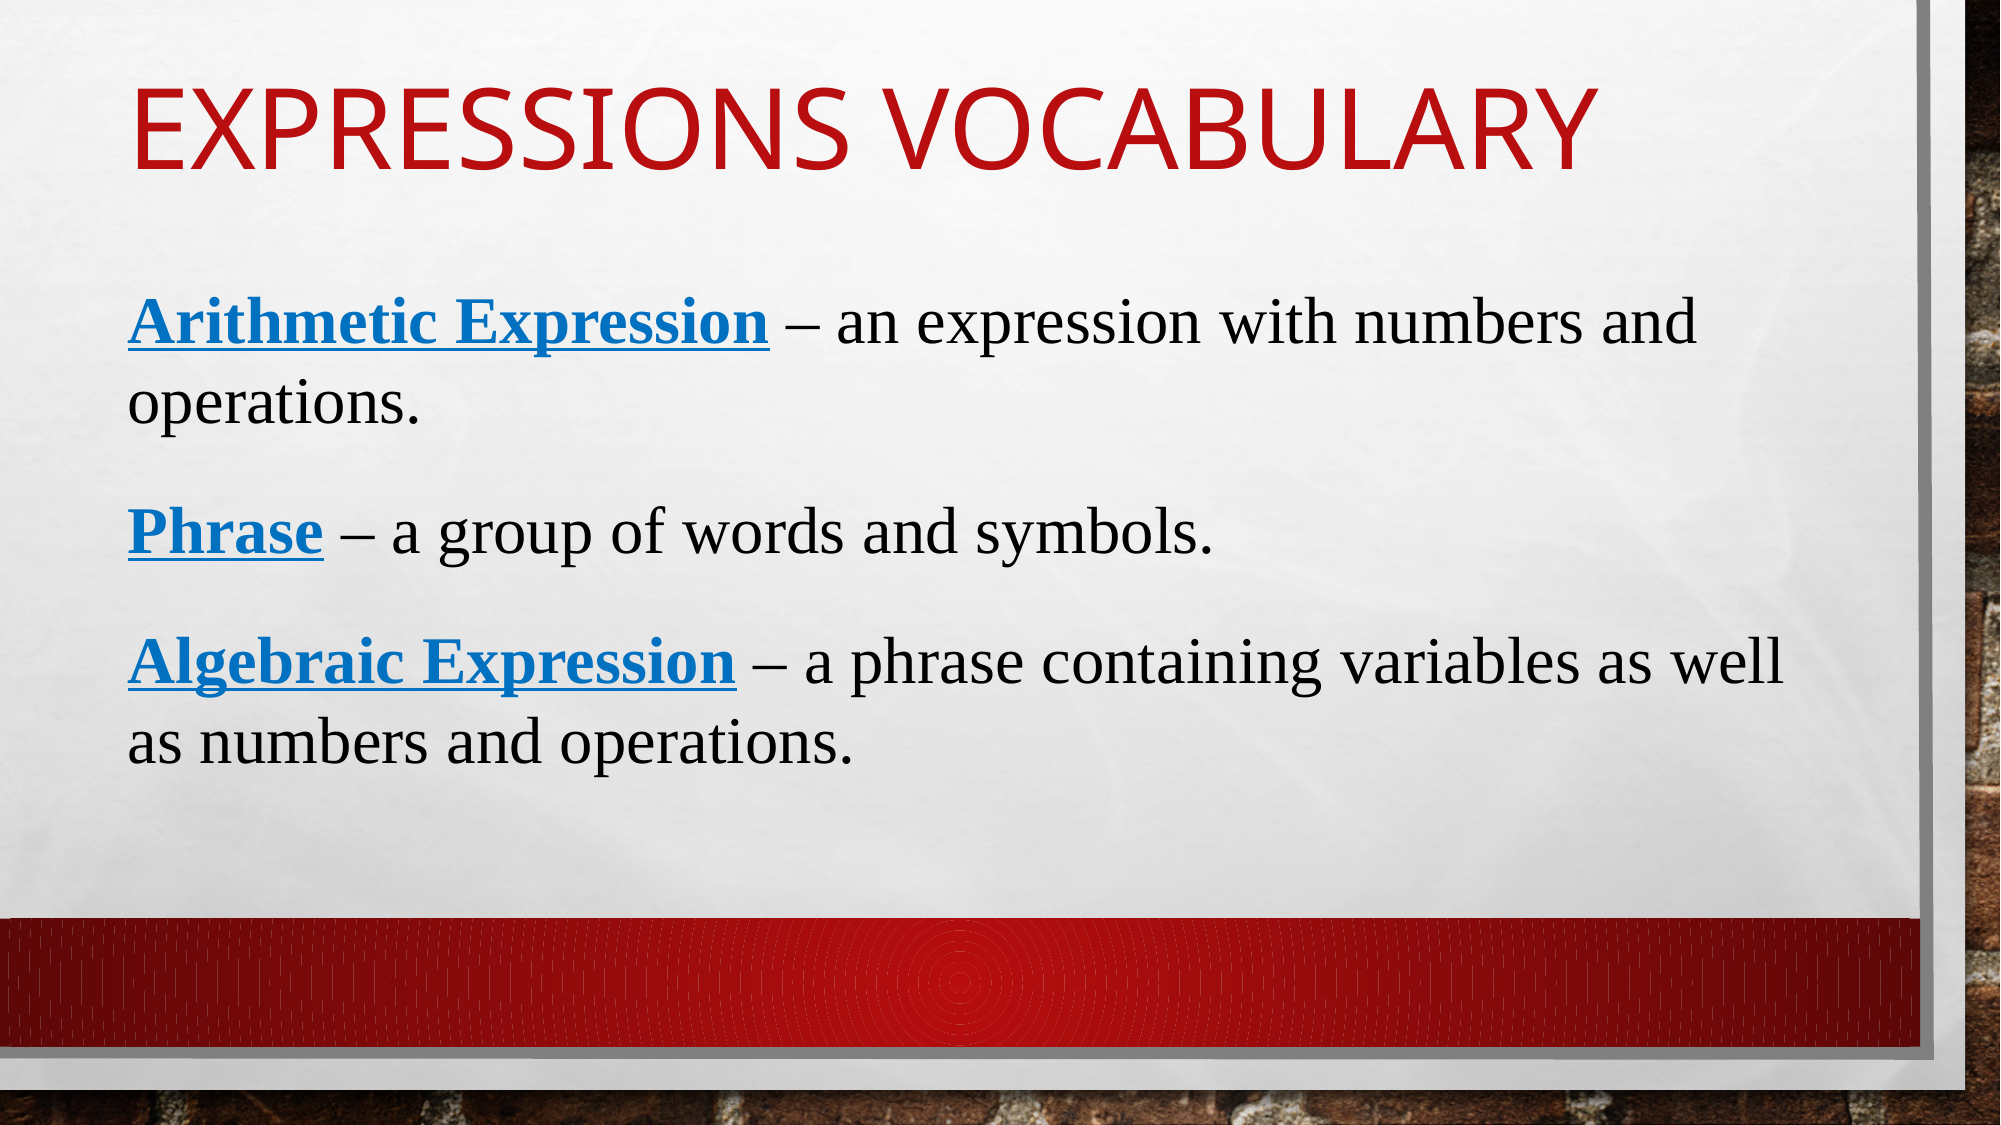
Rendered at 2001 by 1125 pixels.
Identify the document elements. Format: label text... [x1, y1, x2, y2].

list Arithmetic Expression – an expression with numbers and operations. Phrase – a group of words and symbols. Algebraic Expression – a phrase containing variables as well as numbers and operations. [112, 227, 1818, 908]
title Expressions Vocabulary [112, 38, 1818, 227]
picture [0, 0, 2000, 1125]
